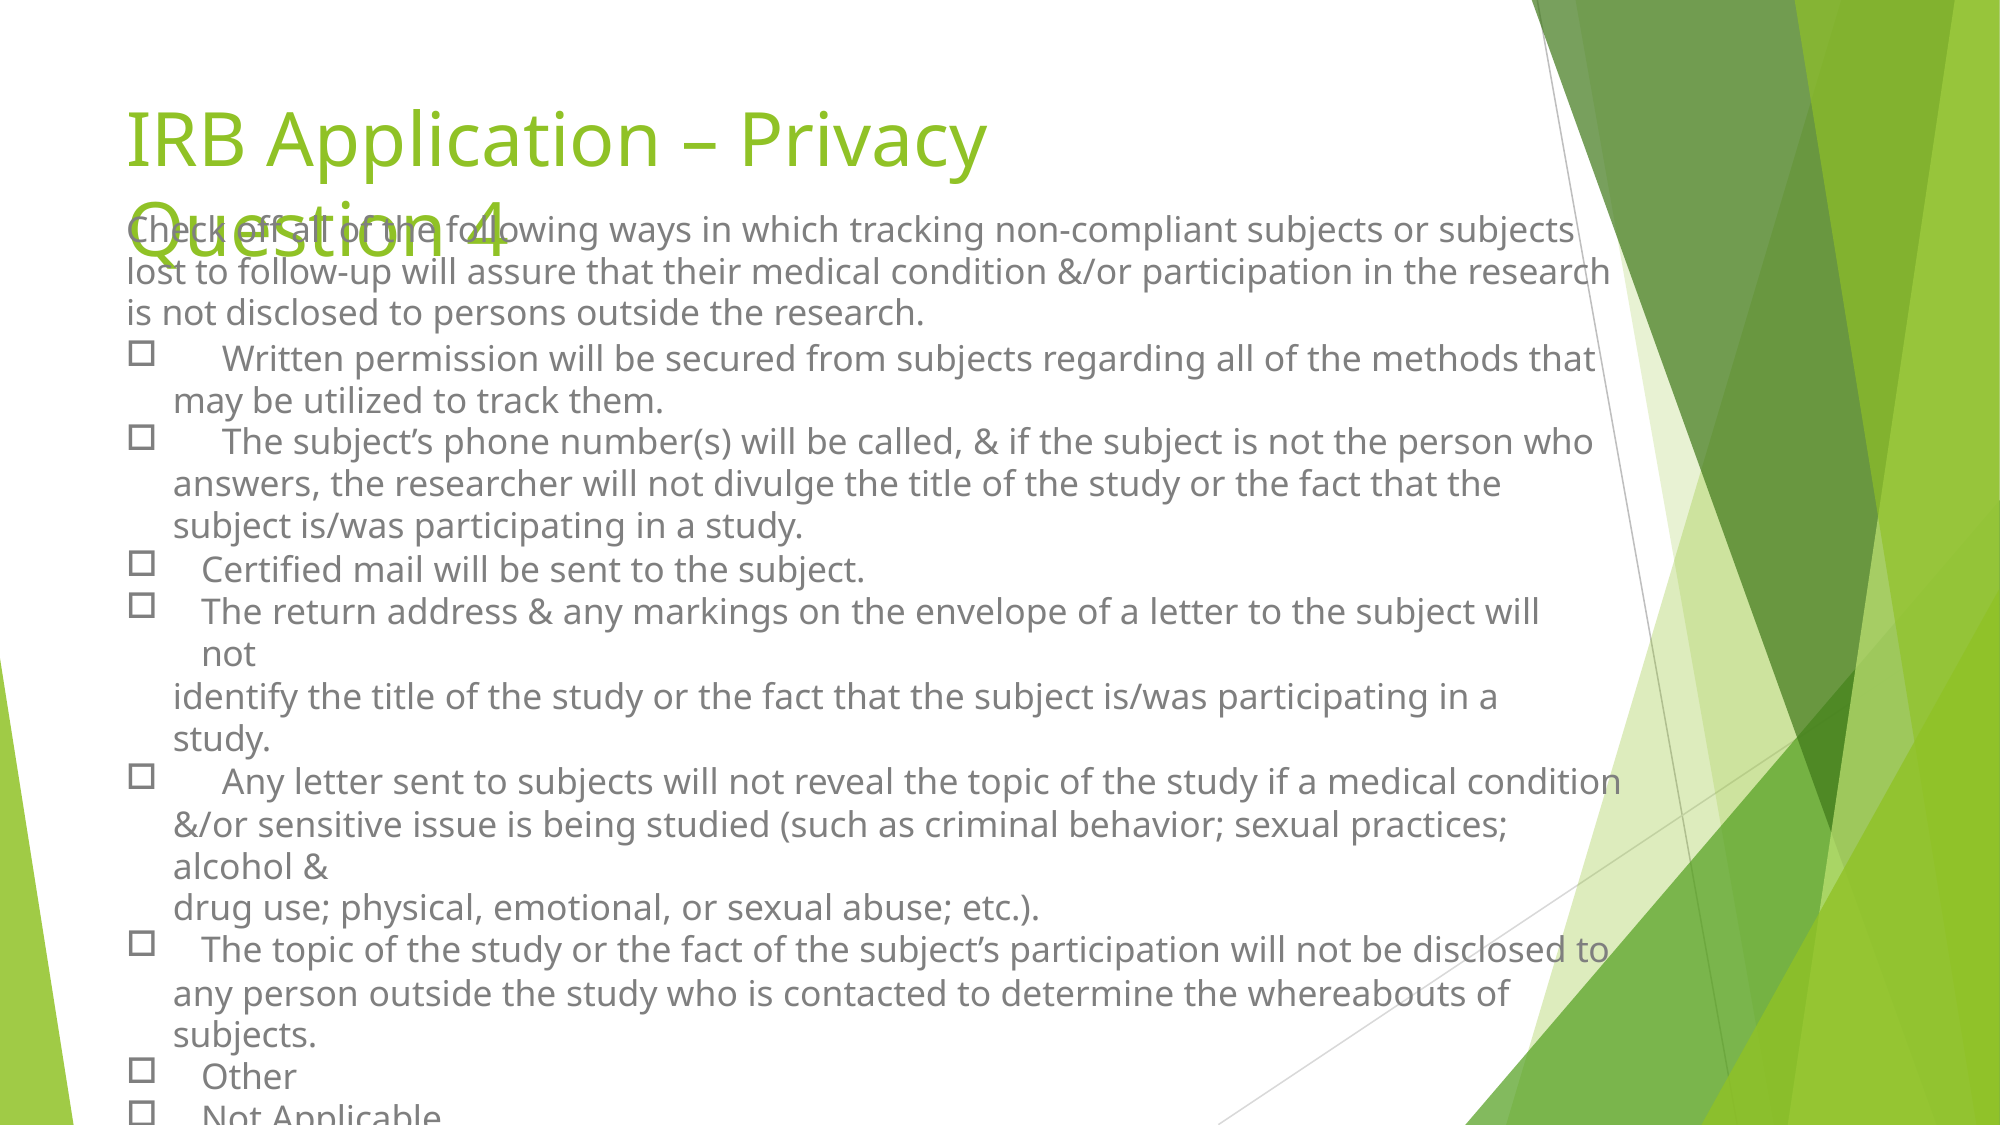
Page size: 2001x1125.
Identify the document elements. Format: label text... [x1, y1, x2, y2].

text_box Check off all of the following ways in which tracking non-compliant subjects or subjects lost to follow-up will assure that their medical condition &/or participation in the research is not disclosed to persons outside the research. Written permission will be secured from subjects regarding all of the methods that may be utilized to track them. The subject’s phone number(s) will be called, & if the subject is not the person who answers, the researcher will not divulge the title of the study or the fact that the subject is/was participating in a study. Certified mail will be sent to the subject. The return address & any markings on the envelope of a letter to the subject will not identify the title of the study or the fact that the subject is/was participating in a study. Any letter sent to subjects will not reveal the topic of the study if a medical condition &/or sensitive issue is being studied (such as criminal behavior; sexual practices; alcohol & drug use; physical, emotional, or sexual abuse; etc.). The topic of the study or the fact of the subject’s participation will not be disclosed to any person outside the study who is contacted to determine the whereabouts of subjects. Other Not Applicable [123, 206, 1641, 1125]
title IRB Application – Privacy Question 4 [124, 88, 1326, 206]
